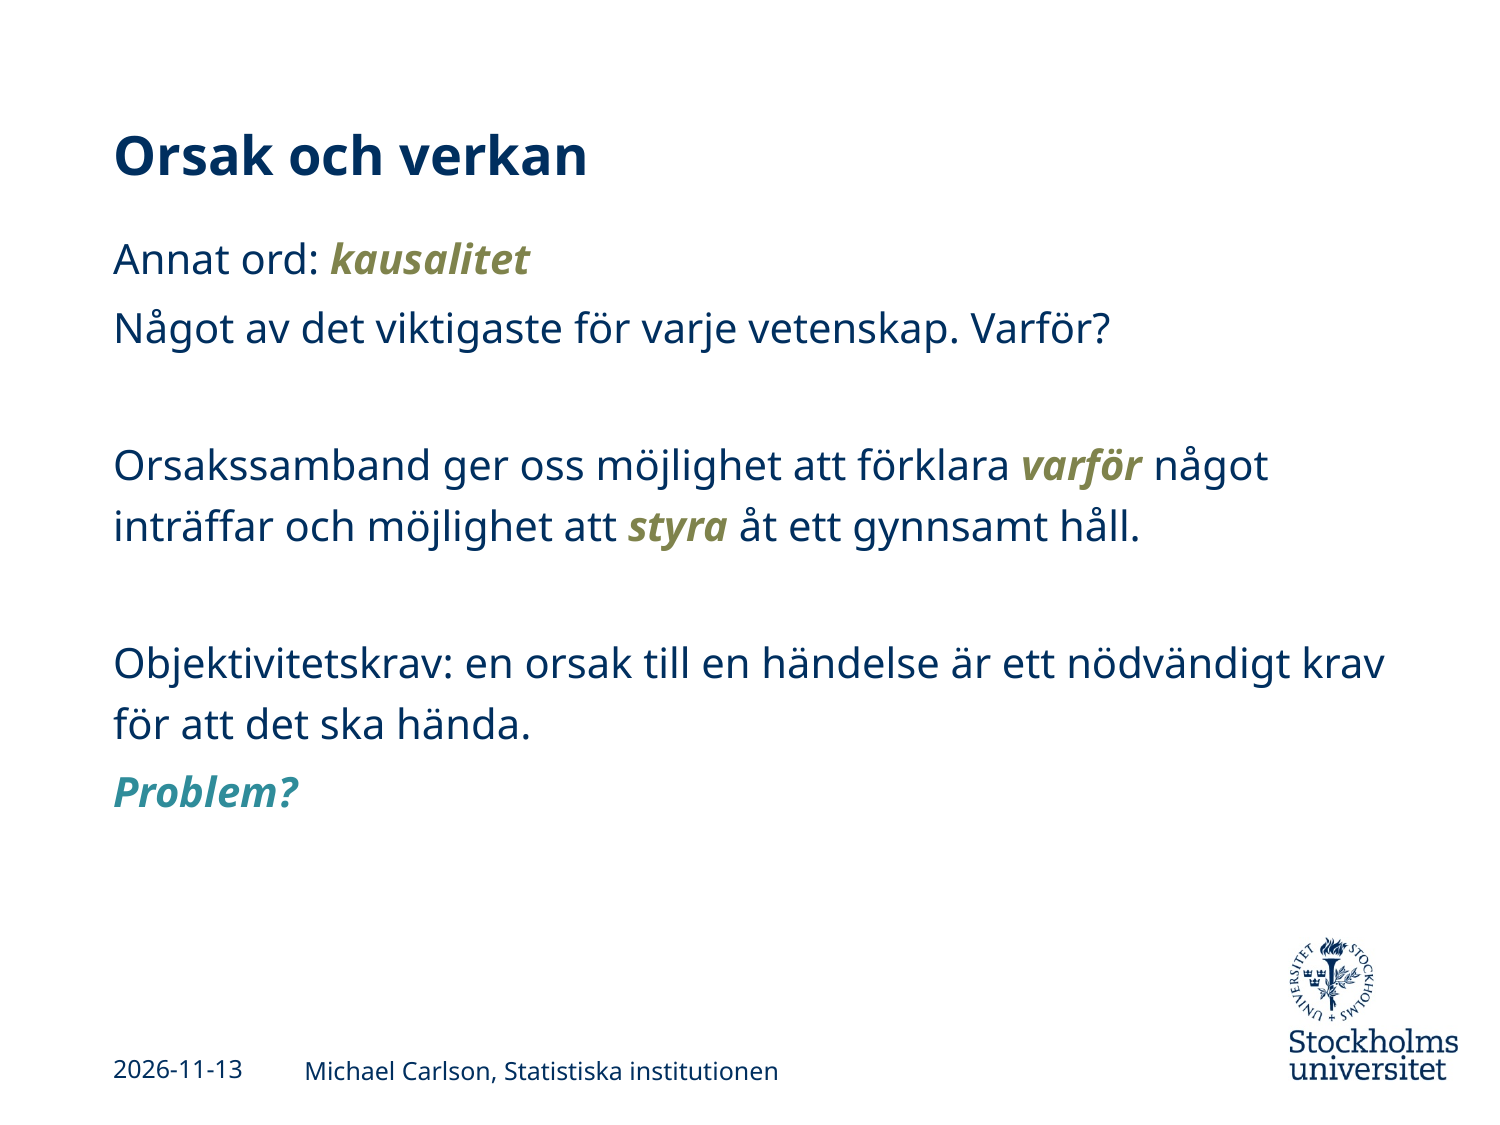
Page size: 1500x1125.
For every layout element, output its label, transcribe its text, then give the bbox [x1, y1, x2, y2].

list Annat ord: kausalitet Något av det viktigaste för varje vetenskap. Varför? Orsakssamband ger oss möjlighet att förklara varför något inträffar och möjlighet att styra åt ett gynnsamt håll. Objektivitetskrav: en orsak till en händelse är ett nödvändigt krav för att det ska hända. Problem? [98, 214, 1402, 923]
picture [1288, 937, 1458, 1088]
footer Michael Carlson, Statistiska institutionen [289, 1047, 1027, 1094]
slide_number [98, 1047, 283, 1094]
title Orsak och verkan [98, 63, 1402, 195]
